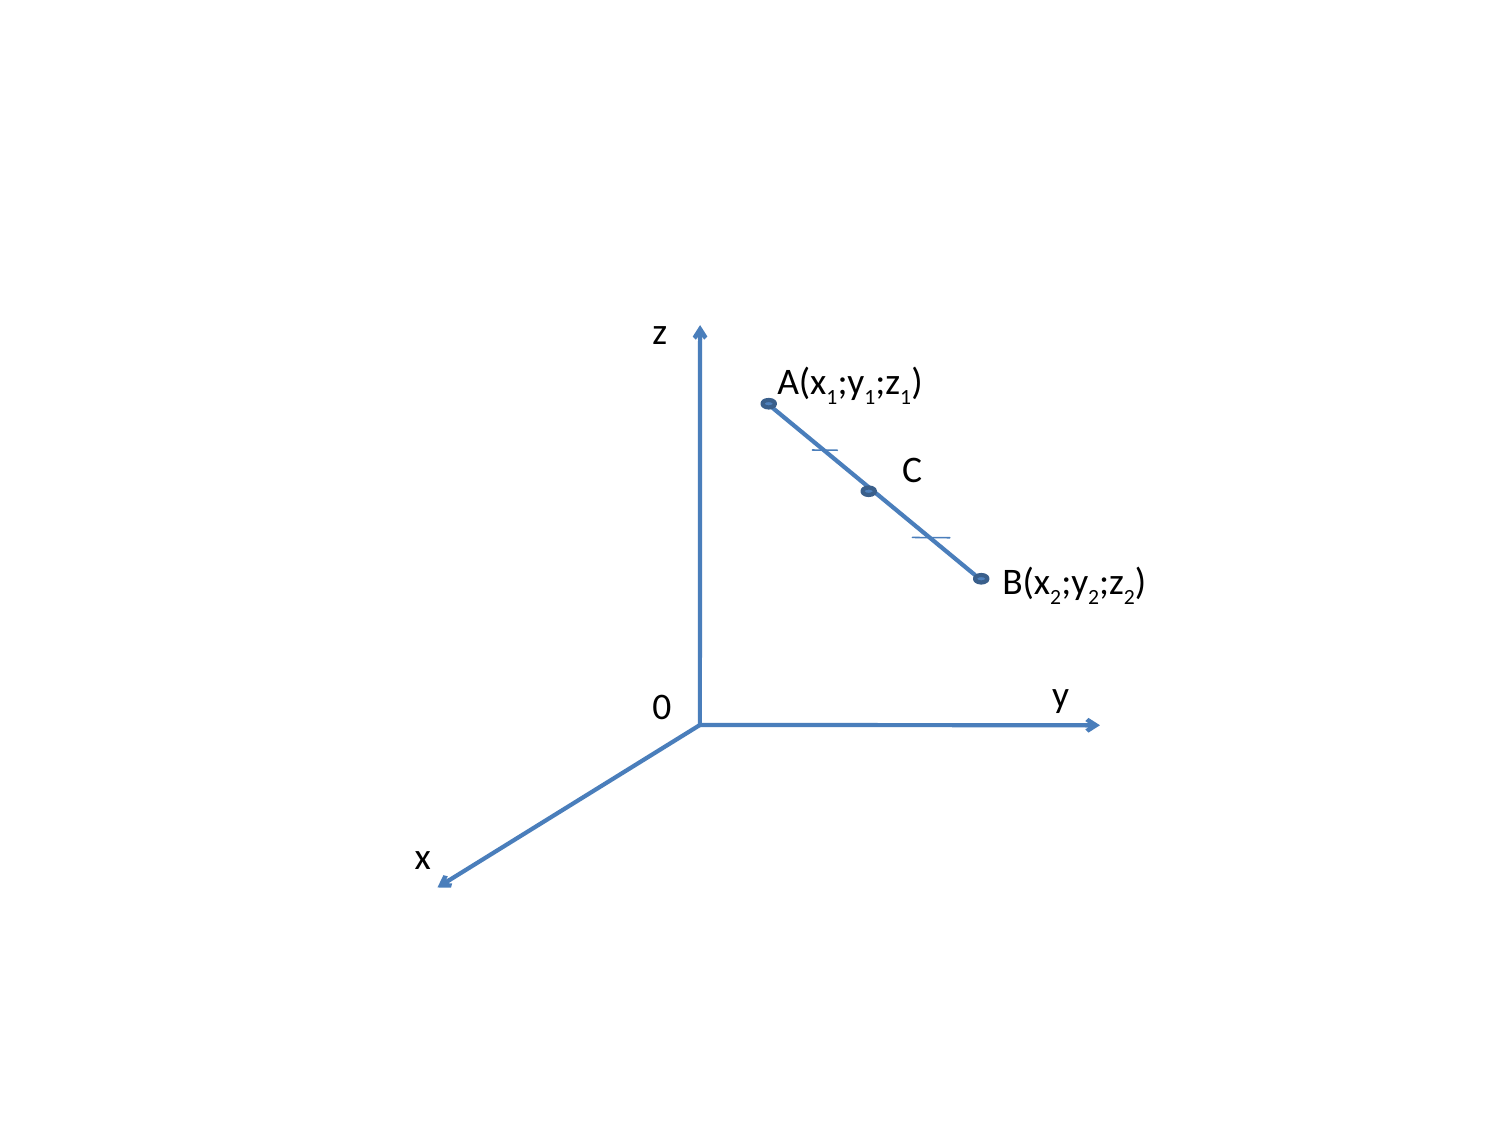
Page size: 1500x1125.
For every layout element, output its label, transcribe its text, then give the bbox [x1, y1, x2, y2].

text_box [437, 724, 701, 888]
text_box [973, 572, 987, 585]
text_box 0 [637, 674, 700, 723]
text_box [782, 382, 957, 594]
text_box А(x1;y1;z1) [762, 349, 988, 416]
text_box y [1037, 662, 1100, 723]
text_box z [637, 299, 700, 360]
text_box В(x2;y2;z2) [987, 549, 1200, 616]
text_box x [399, 824, 432, 885]
